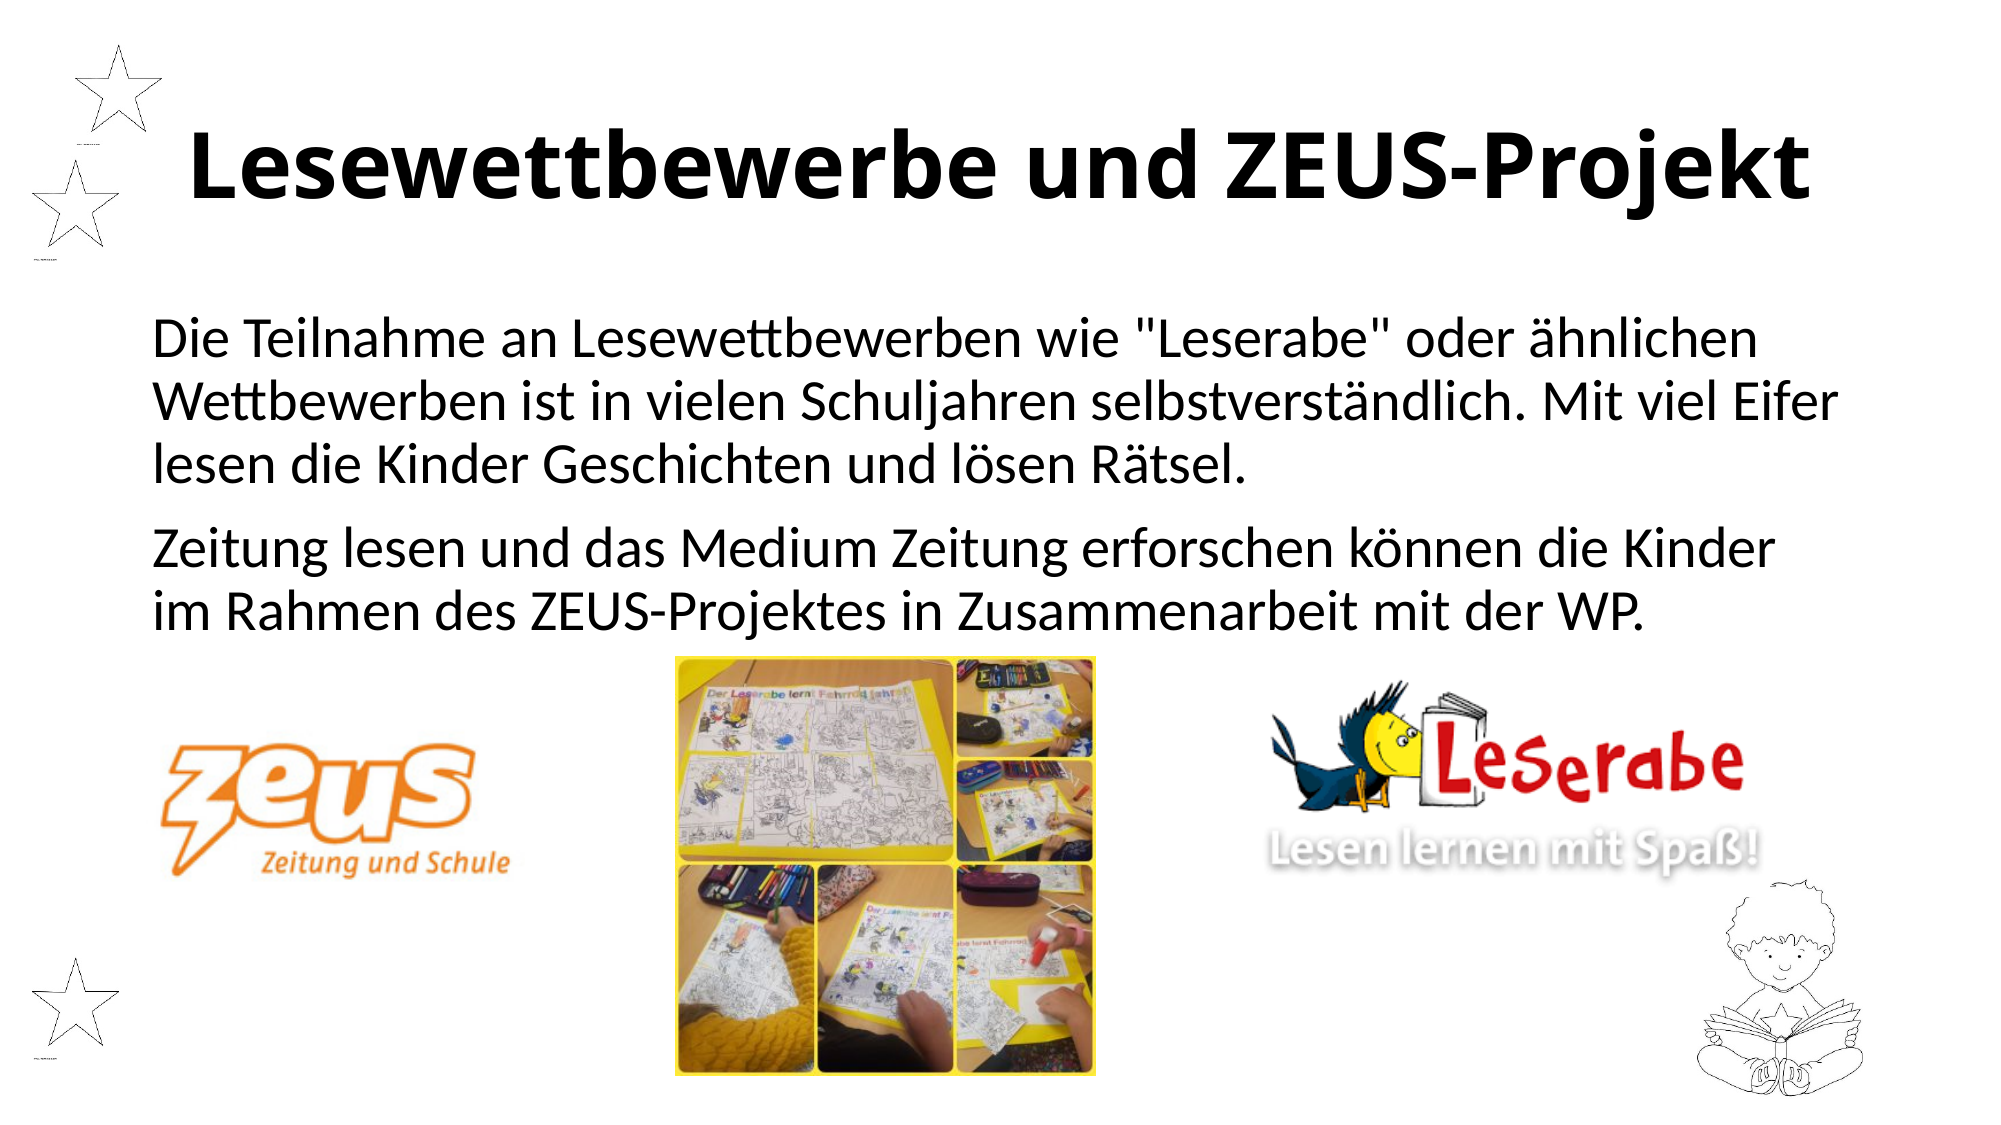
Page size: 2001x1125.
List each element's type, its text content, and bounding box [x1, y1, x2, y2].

title Lesewettbewerbe und ZEUS-Projekt [137, 59, 1863, 278]
picture [32, 943, 119, 1060]
picture [146, 685, 525, 930]
picture [1260, 656, 1770, 898]
list Die Teilnahme an Lesewettbewerben wie "Leserabe" oder ähnlichen Wettbewerben ist in vielen Schuljahren selbstverständlich. Mit viel Eifer lesen die Kinder Geschichten und lösen Rätsel. Zeitung lesen und das Medium Zeitung erforschen können die Kinder im Rahmen des ZEUS-Projektes in Zusammenarbeit mit der WP. [137, 299, 1863, 1014]
picture [1697, 1014, 1863, 1103]
picture [32, 30, 162, 261]
picture [675, 656, 1096, 1077]
